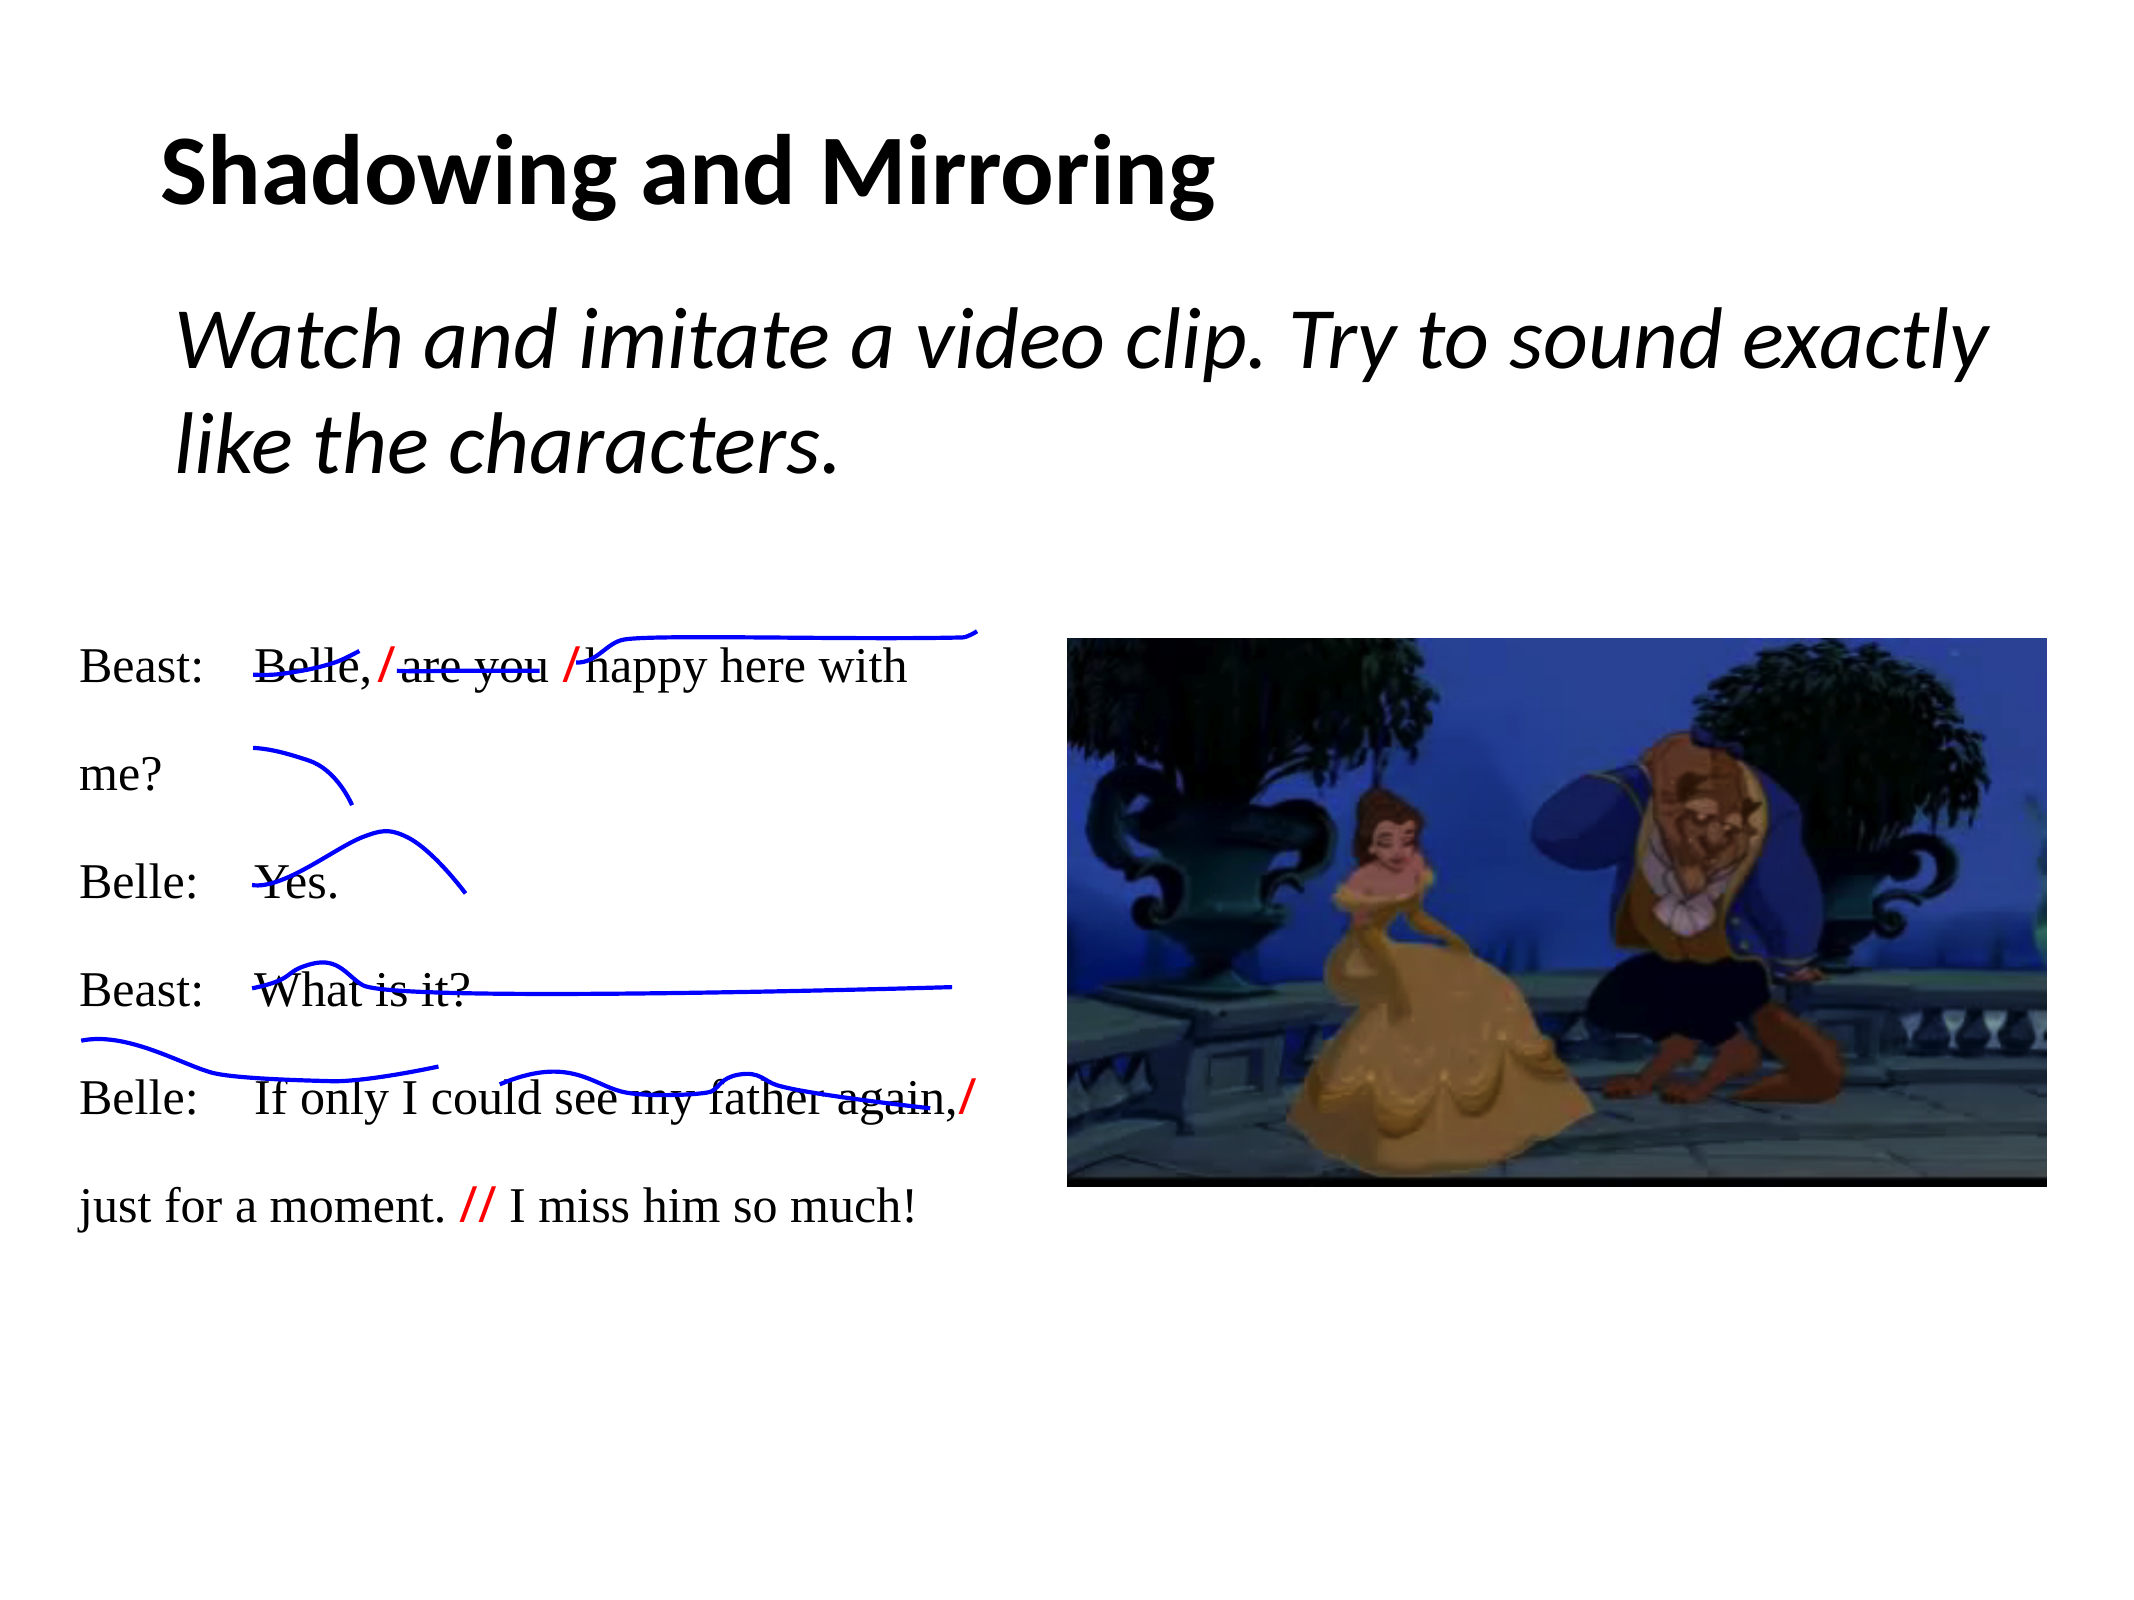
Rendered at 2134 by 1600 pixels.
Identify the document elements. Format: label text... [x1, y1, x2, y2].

text_box Shadowing and Mirroring [160, 104, 2000, 250]
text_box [78, 524, 1001, 1109]
title Watch and imitate a video clip. Try to sound exactly like the characters. [143, 270, 2019, 550]
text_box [1066, 637, 2048, 1188]
